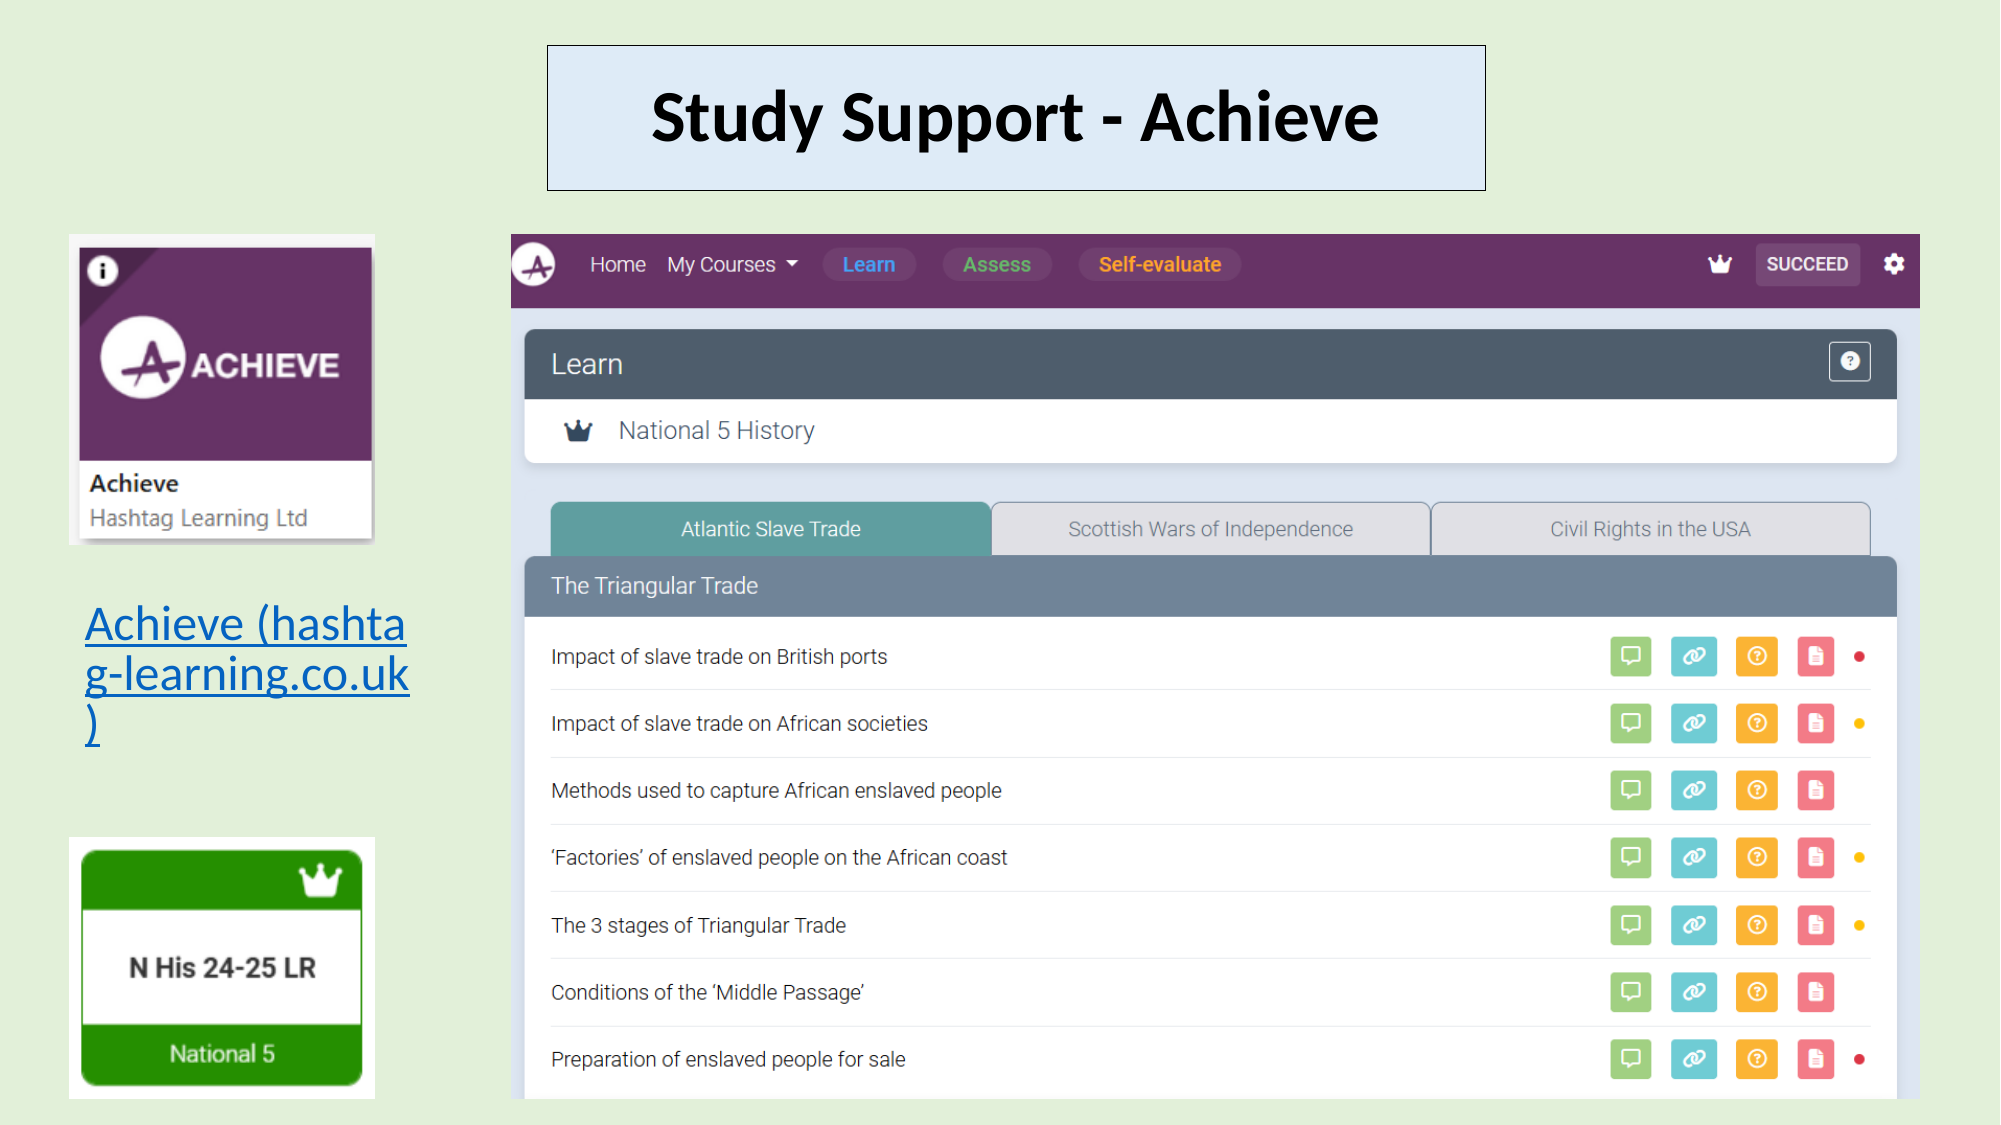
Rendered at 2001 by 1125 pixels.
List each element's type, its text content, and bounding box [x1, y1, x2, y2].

picture [511, 234, 1920, 1099]
picture [69, 234, 375, 545]
picture [69, 837, 375, 1099]
title Study Support - Achieve [547, 45, 1486, 191]
text_box Achieve (hashtag-learning.co.uk) [69, 582, 438, 658]
